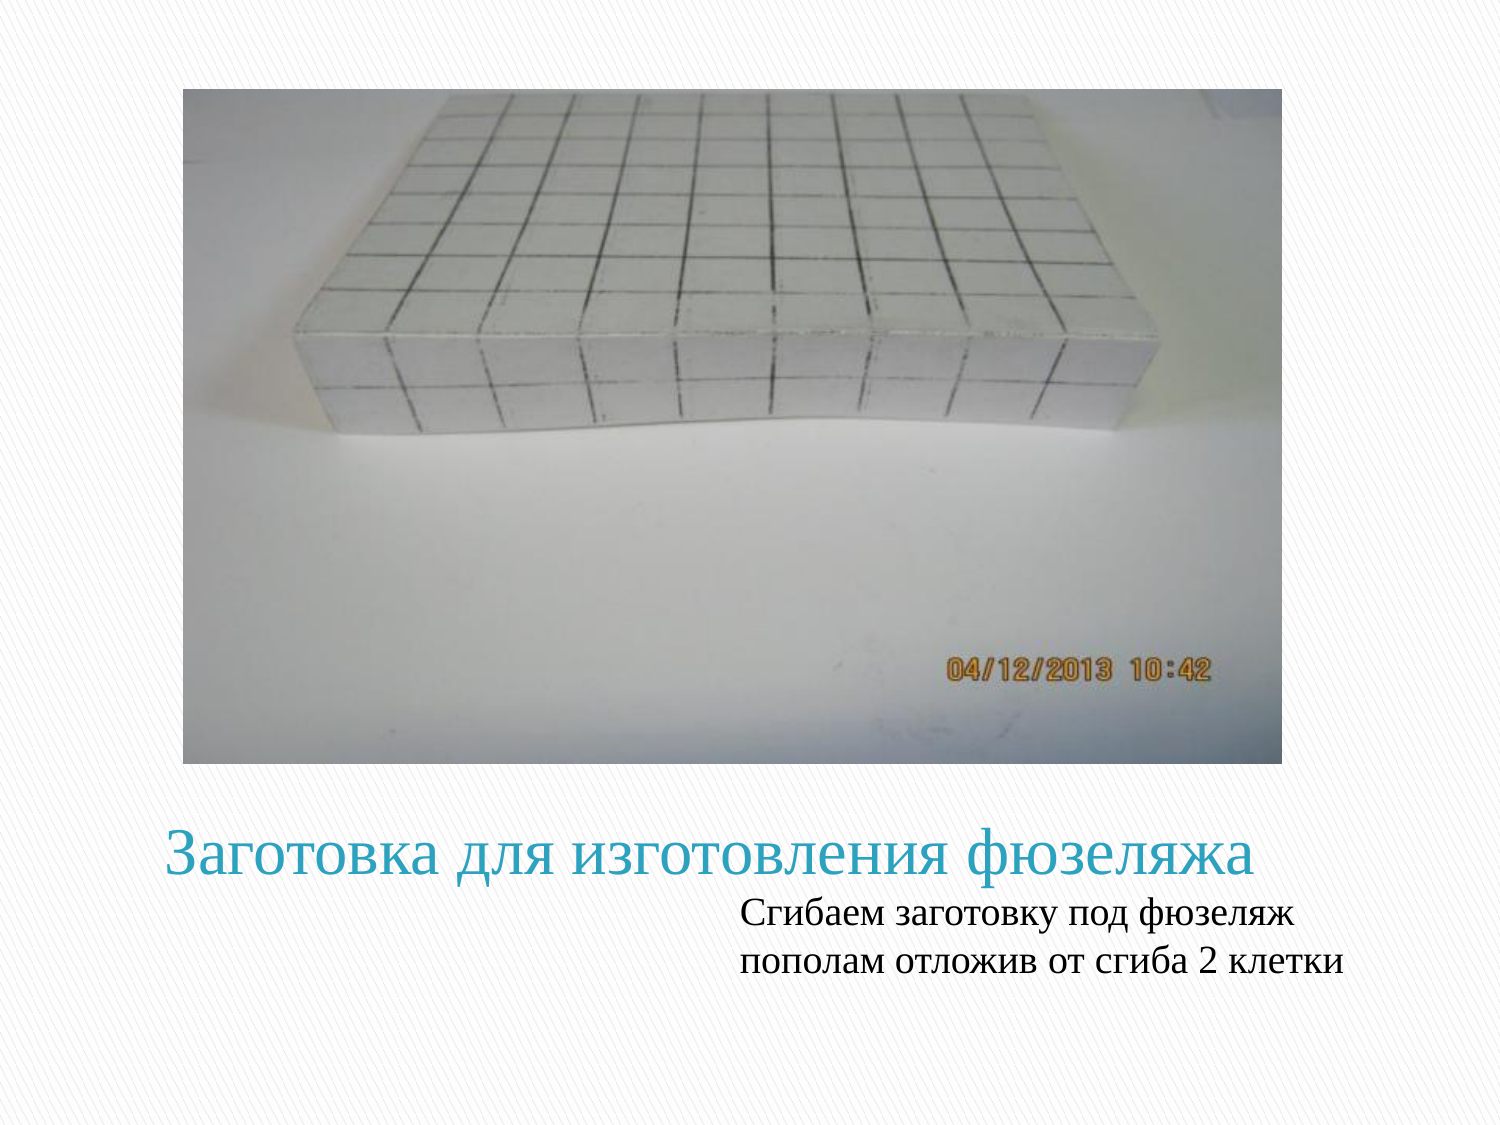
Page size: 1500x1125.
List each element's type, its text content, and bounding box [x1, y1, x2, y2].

list Сгибаем заготовку под фюзеляж пополам отложив от сгиба 2 клетки [725, 878, 1377, 1029]
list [185, 92, 1279, 762]
title Заготовка для изготовления фюзеляжа [150, 800, 1378, 875]
